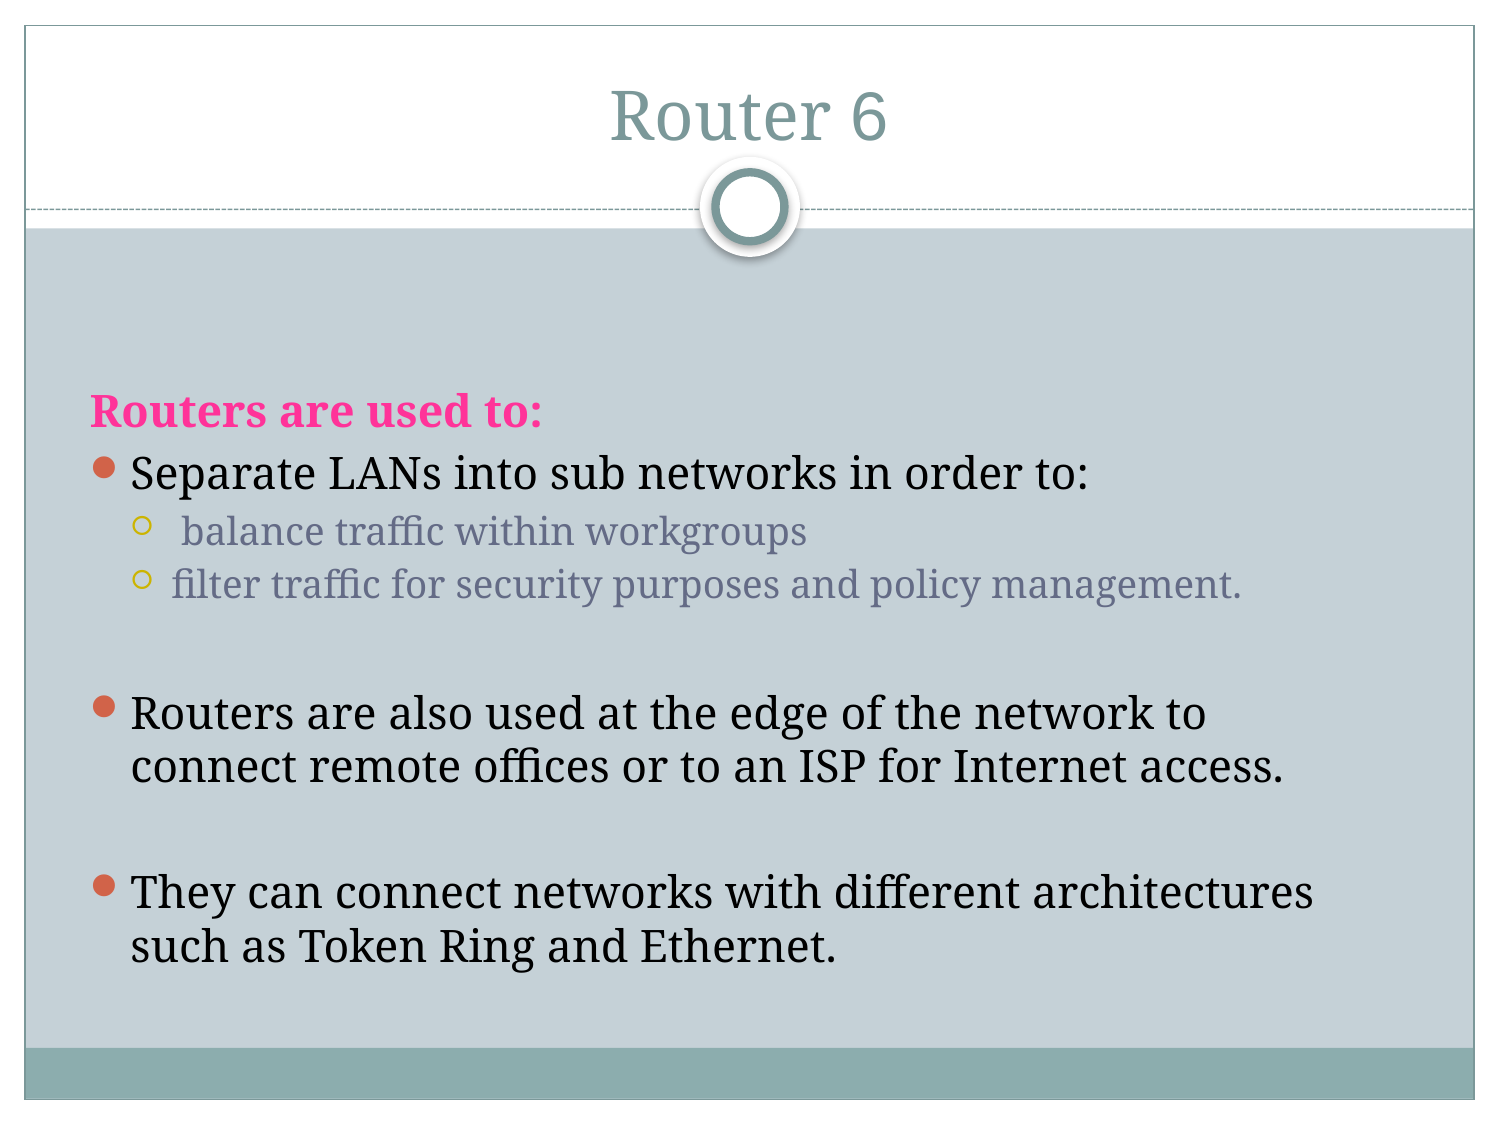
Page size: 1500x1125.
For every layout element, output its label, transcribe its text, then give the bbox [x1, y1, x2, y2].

list Routers are used to: Separate LANs into sub networks in order to: balance traffic within workgroups filter traffic for security purposes and policy management. Routers are also used at the edge of the network to connect remote offices or to an ISP for Internet access. They can connect networks with different architectures such as Token Ring and Ethernet. [75, 375, 1334, 1017]
title 6 Router [49, 37, 1450, 162]
